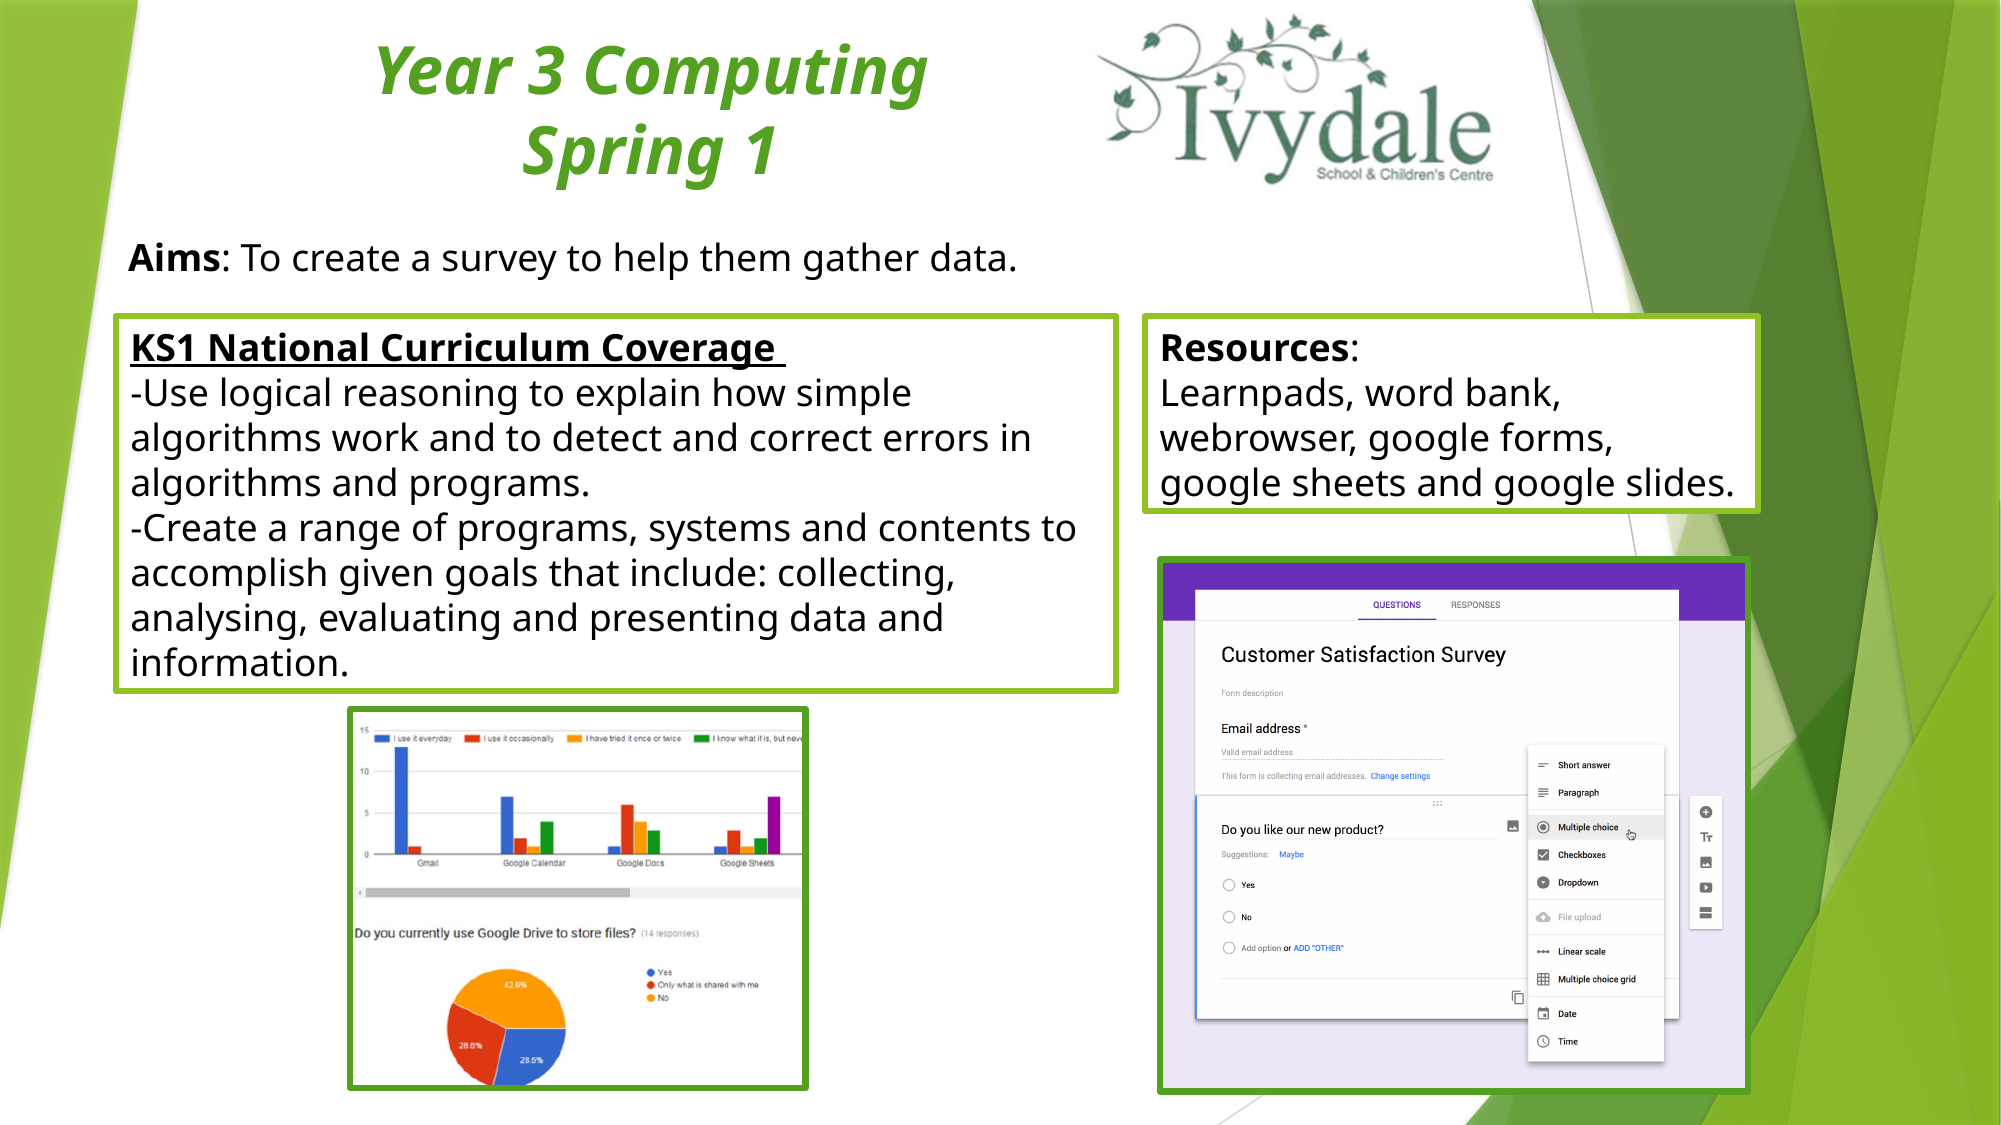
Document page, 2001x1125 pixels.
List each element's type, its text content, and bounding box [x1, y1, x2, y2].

text_box Year 3 Computing Spring 1 [357, 20, 945, 195]
picture [1086, 0, 1511, 198]
text_box KS1 National Curriculum Coverage -Use logical reasoning to explain how simple algorithms work and to detect and correct errors in algorithms and programs. -Create a range of programs, systems and contents to accomplish given goals that include: collecting, analysing, evaluating and presenting data and information. [115, 316, 1116, 692]
text_box Resources: Learnpads, word bank, webrowser, google forms, google sheets and google slides. [1144, 316, 1759, 512]
text_box Aims: To create a survey to help them gather data. [113, 226, 1118, 287]
picture [352, 711, 803, 1086]
picture [1162, 561, 1746, 1089]
